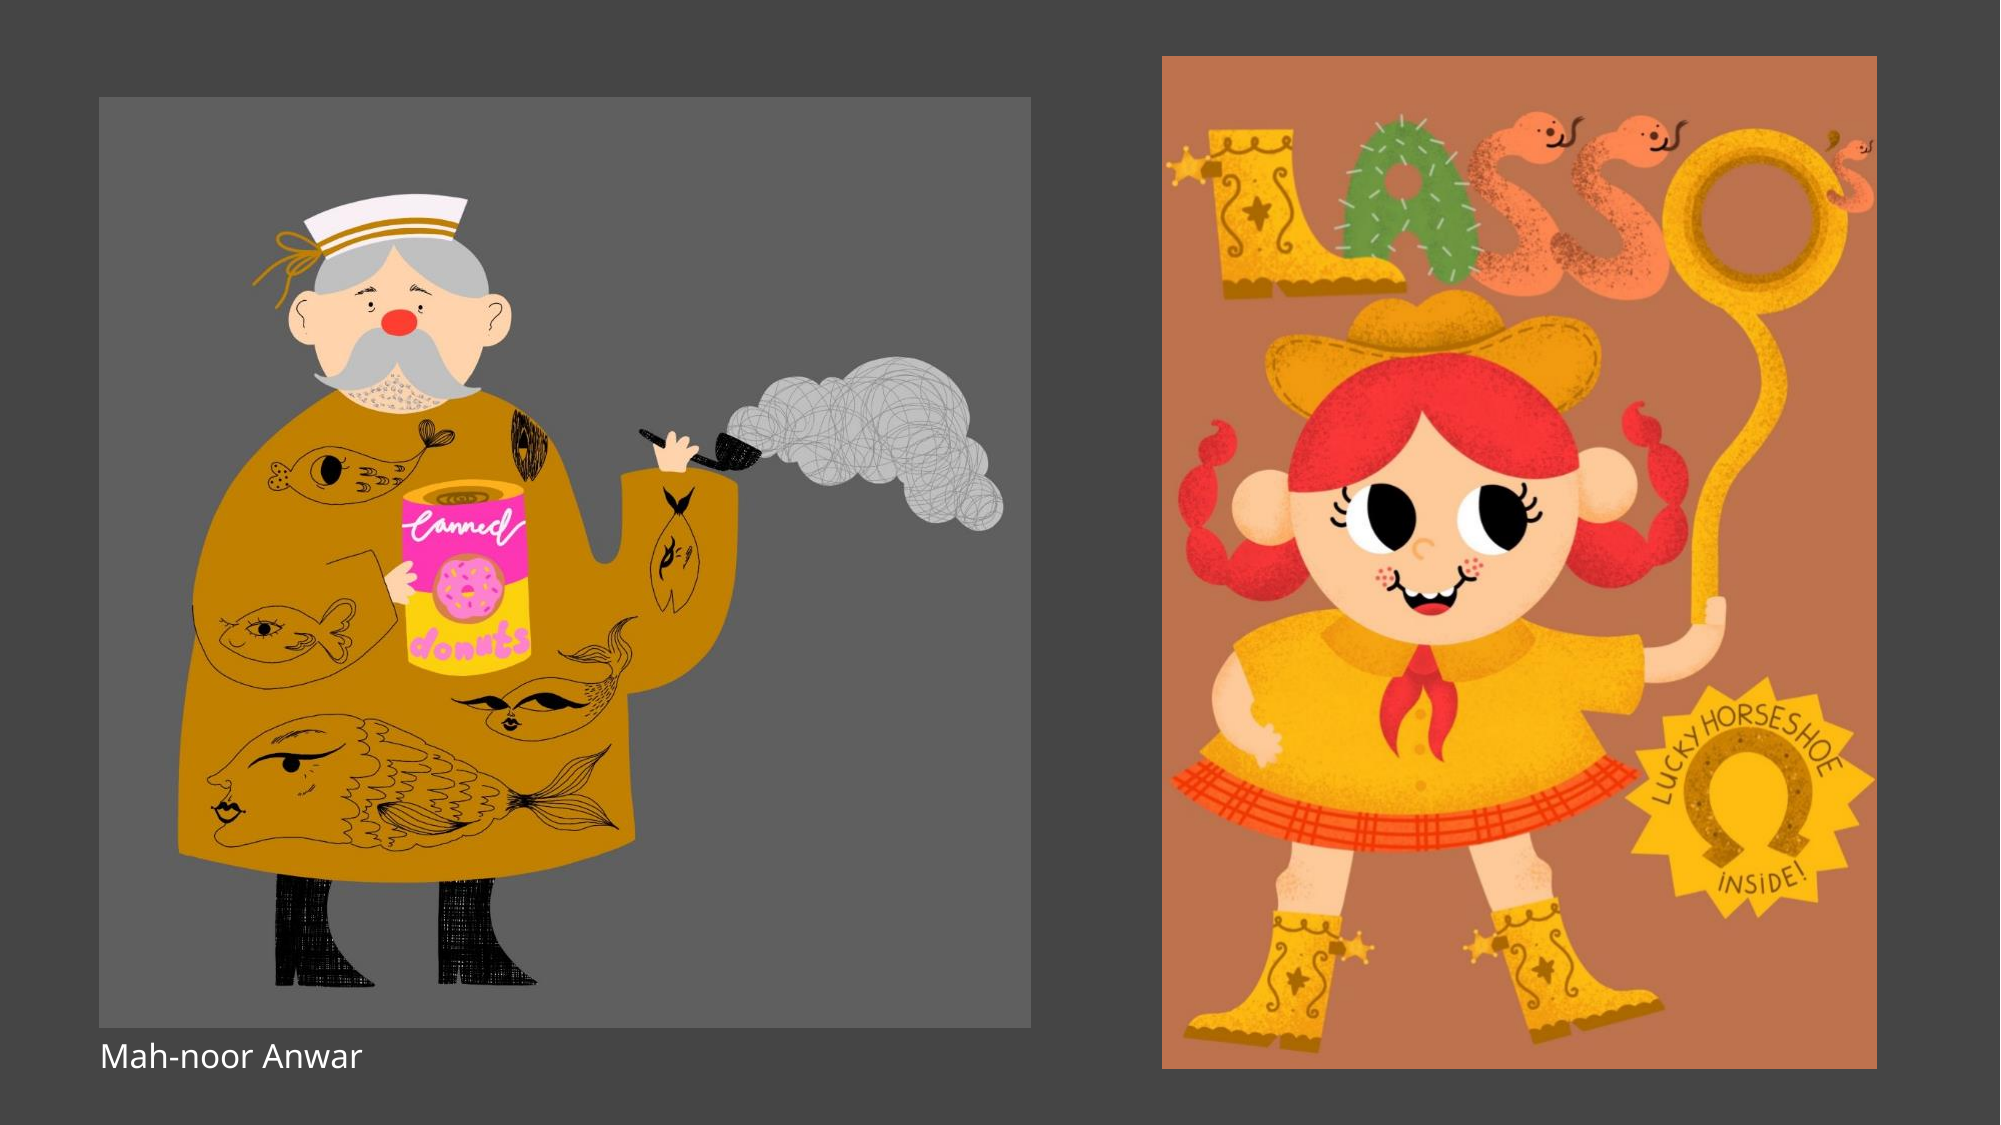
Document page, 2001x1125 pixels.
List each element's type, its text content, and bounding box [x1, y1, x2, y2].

picture [1162, 56, 1877, 1069]
picture [99, 97, 1031, 1028]
text_box Mah-noor Anwar [84, 1027, 446, 1125]
